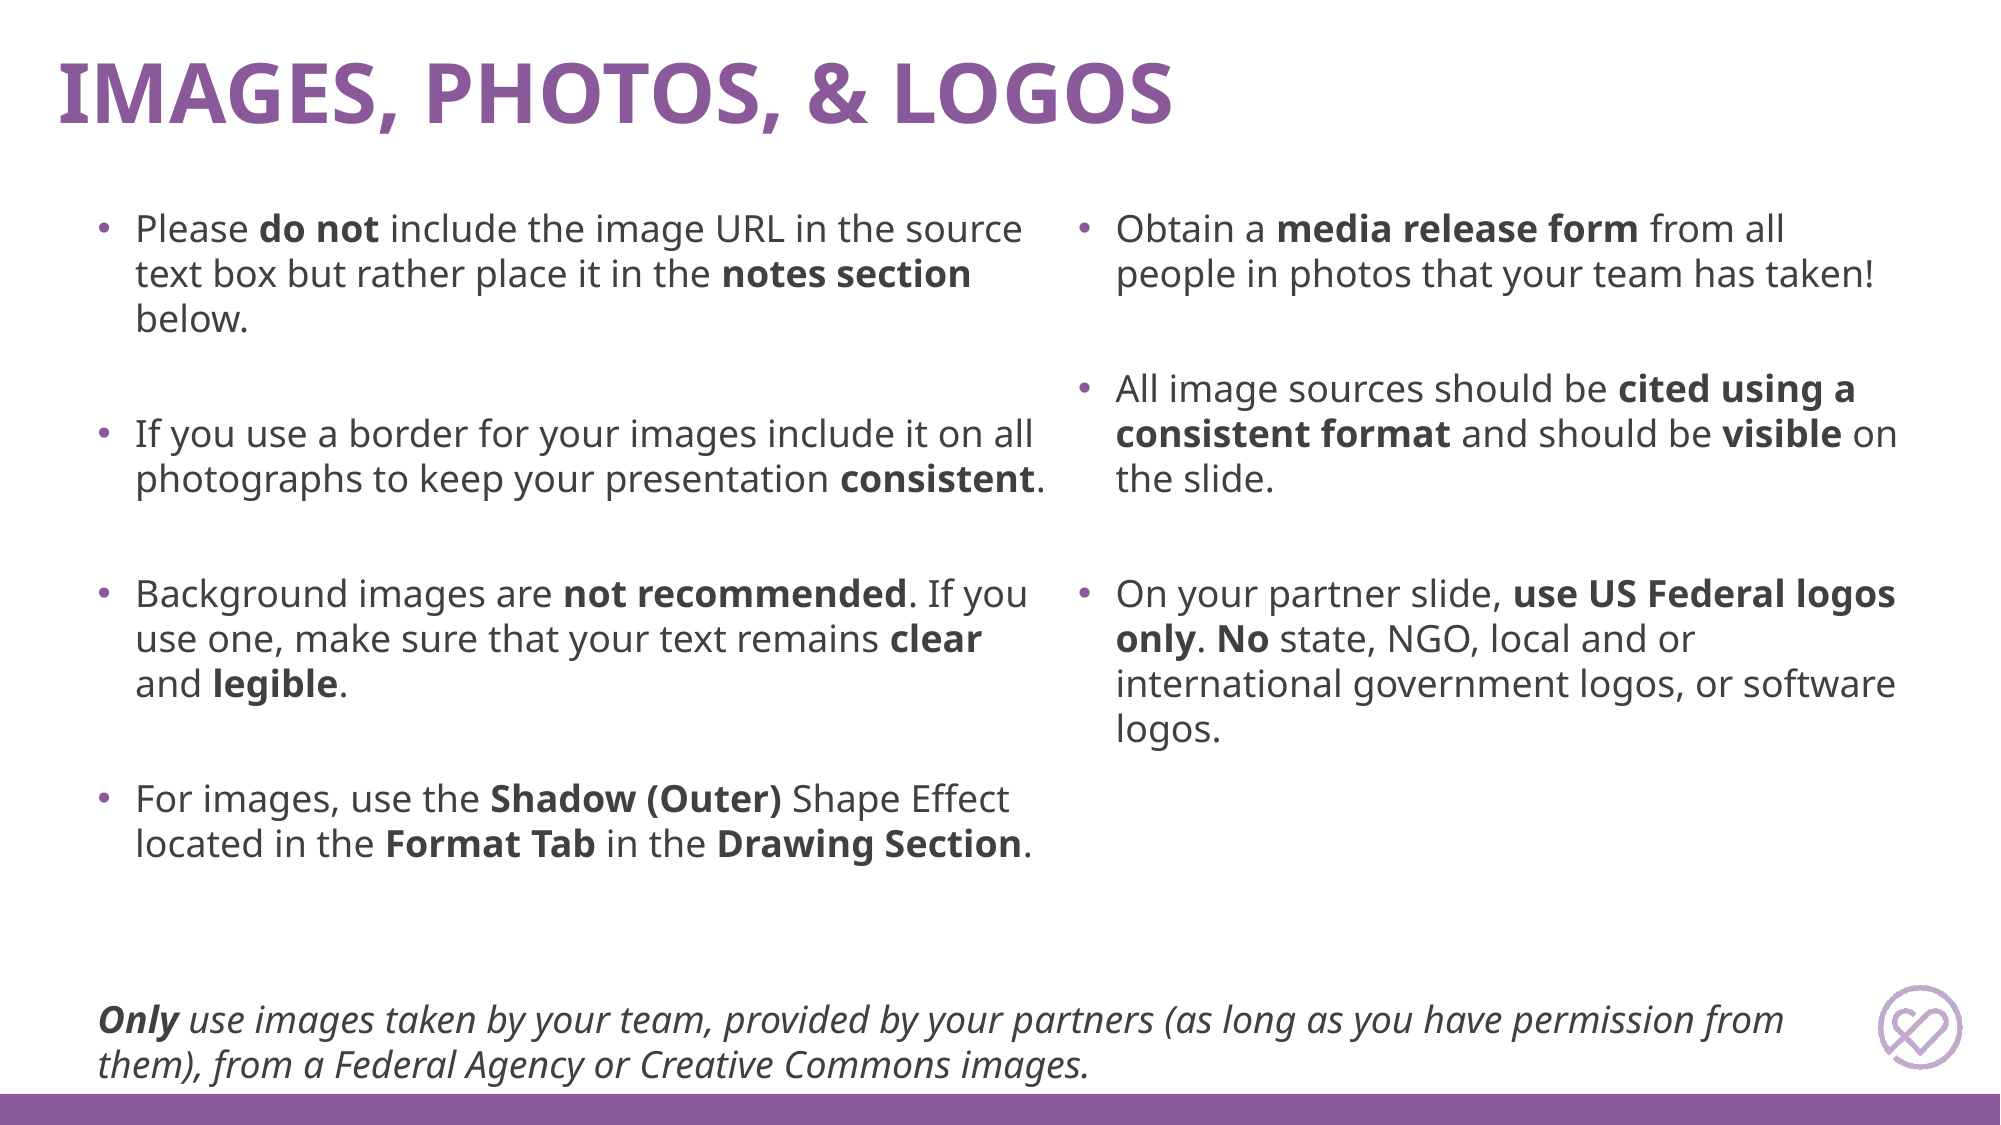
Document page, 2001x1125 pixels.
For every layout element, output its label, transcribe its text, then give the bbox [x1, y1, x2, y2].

text_box Obtain a media release form from all people in photos that your team has taken! All image sources should be cited using a consistent format and should be visible on the slide. On your partner slide, use US Federal logos only. No state, NGO, local and or international government logos, or software logos. [1063, 197, 1919, 816]
text_box IMAGES, PHOTOS, & LOGOS [43, 56, 1241, 125]
text_box Only use images taken by your team, provided by your partners (as long as you have permission from them), from a Federal Agency or Creative Commons images. [82, 988, 1864, 1093]
text_box Please do not include the image URL in the source text box but rather place it in the notes section below. If you use a border for your images include it on all photographs to keep your presentation consistent. Background images are not recommended. If you use one, make sure that your text remains clear and legible. For images, use the Shadow (Outer) Shape Effect located in the Format Tab in the Drawing Section. [82, 197, 1064, 873]
